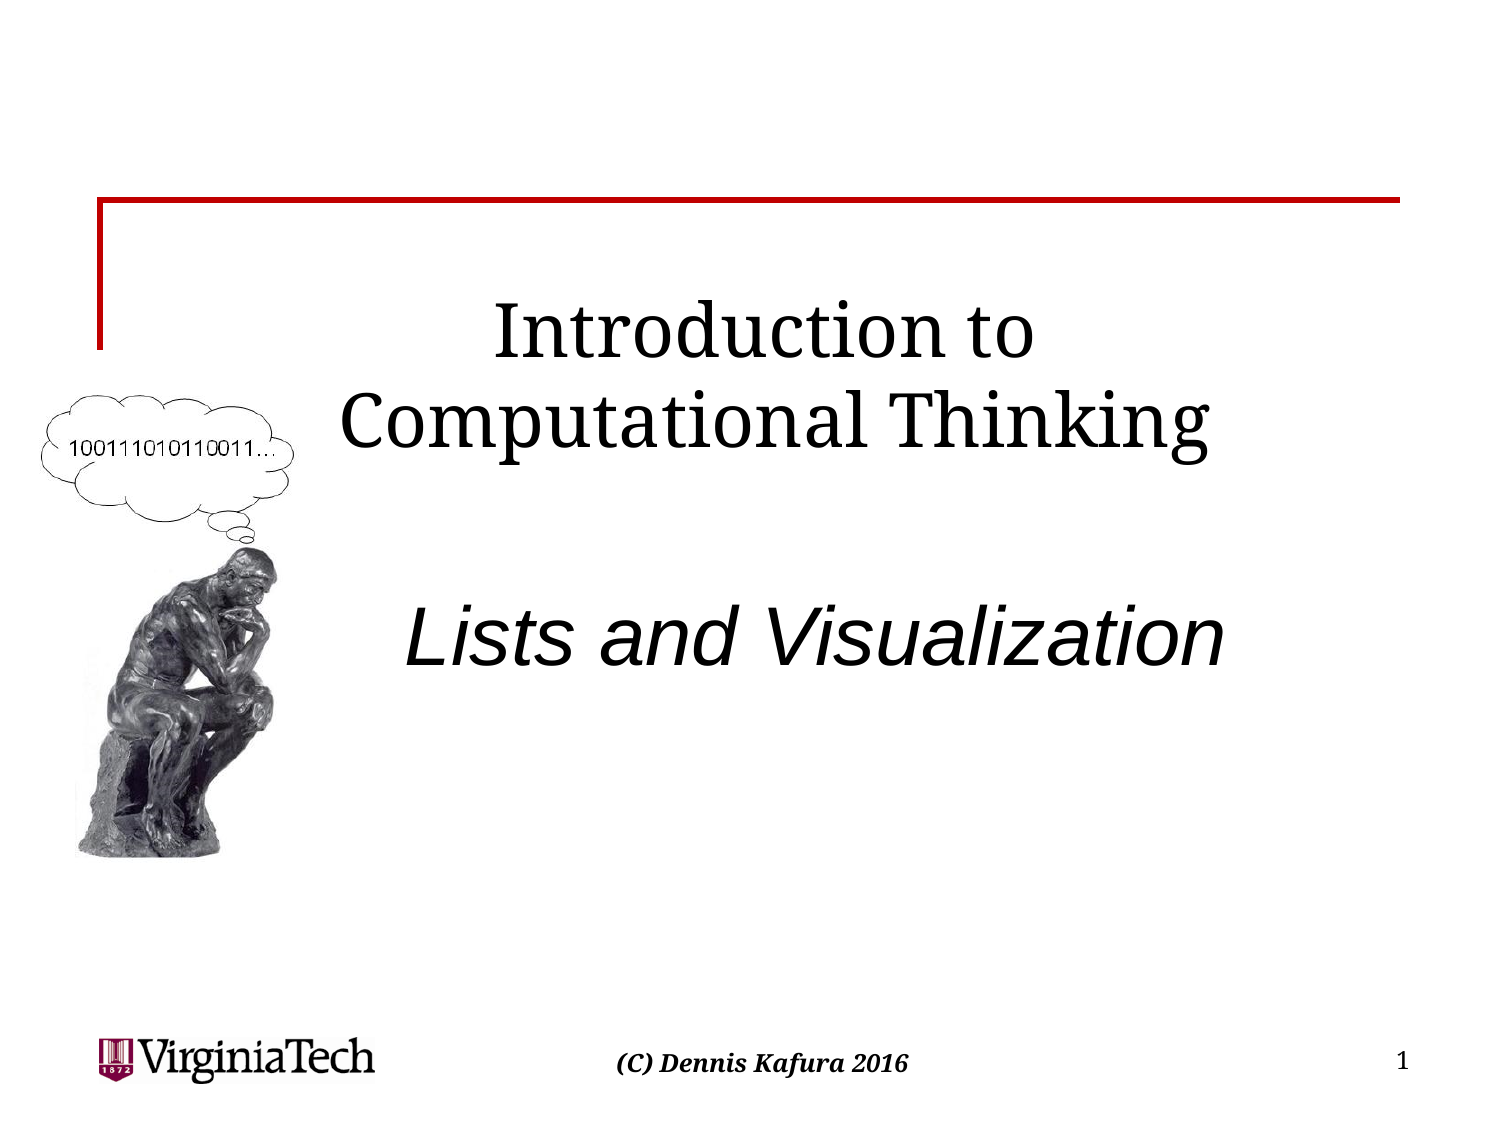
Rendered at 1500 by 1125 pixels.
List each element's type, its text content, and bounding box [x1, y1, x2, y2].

picture [24, 387, 310, 867]
picture [99, 1037, 375, 1084]
subtitle Lists and Visualization [150, 575, 1413, 863]
slide_number 1 [1074, 1023, 1426, 1100]
footer (C) Dennis Kafura 2016 [524, 1024, 1001, 1100]
title Introduction to Computational Thinking [150, 275, 1401, 488]
